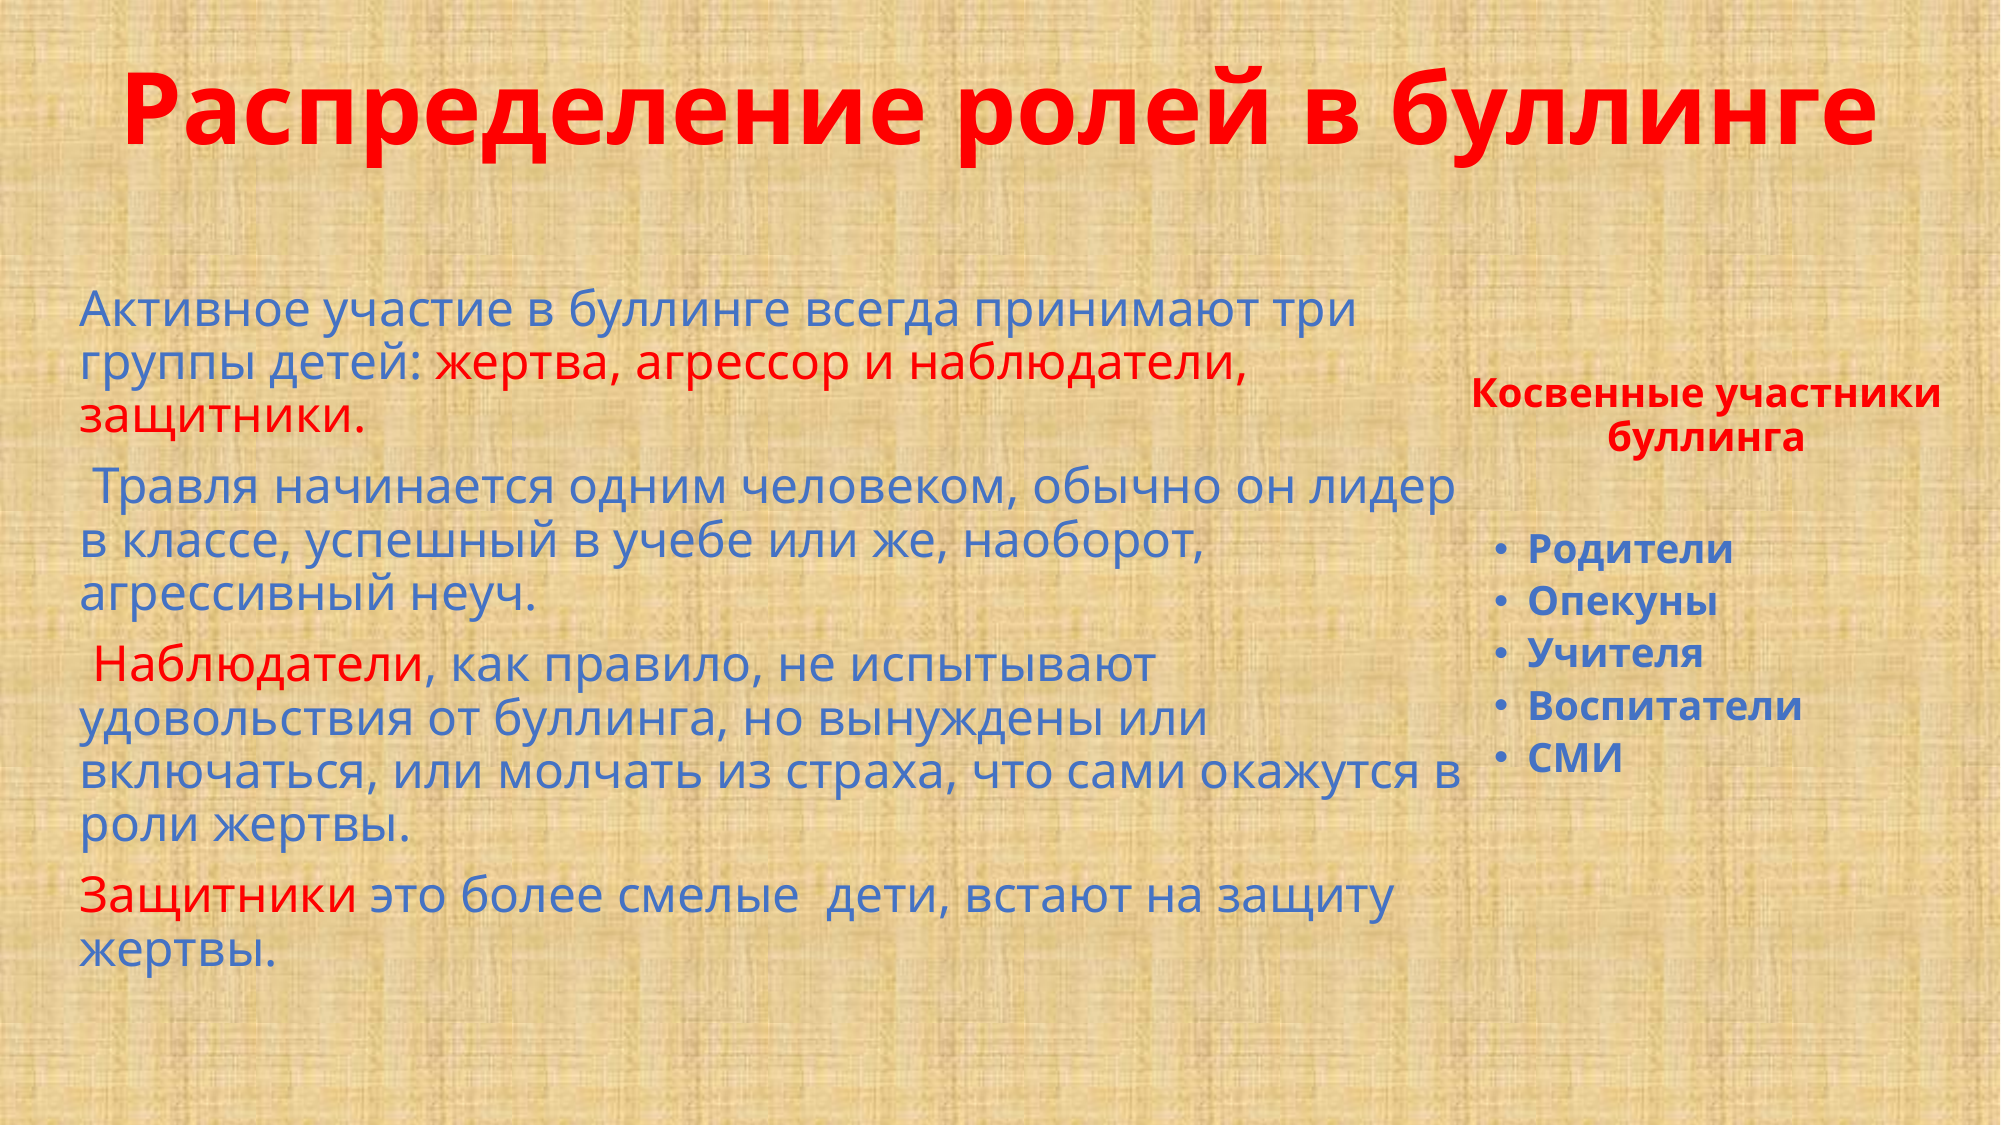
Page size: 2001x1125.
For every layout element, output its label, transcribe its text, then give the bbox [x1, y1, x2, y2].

picture [0, 0, 2001, 1125]
list Активное участие в буллинге всегда принимают три группы детей: жертва, агрессор и наблюдатели, защитники. Травля начинается одним человеком, обычно он лидер в классе, успешный в учебе или же, наоборот, агрессивный неуч. Наблюдатели, как правило, не испытывают удовольствия от буллинга, но вынуждены или включаться, или молчать из страха, что сами окажутся в роли жертвы. Защитники это более смелые дети, встают на защиту жертвы. [64, 275, 1479, 990]
title Распределение ролей в буллинге [46, 20, 1954, 204]
list Косвенные участники буллинга Родители Опекуны Учителя Воспитатели СМИ [1479, 363, 2000, 790]
